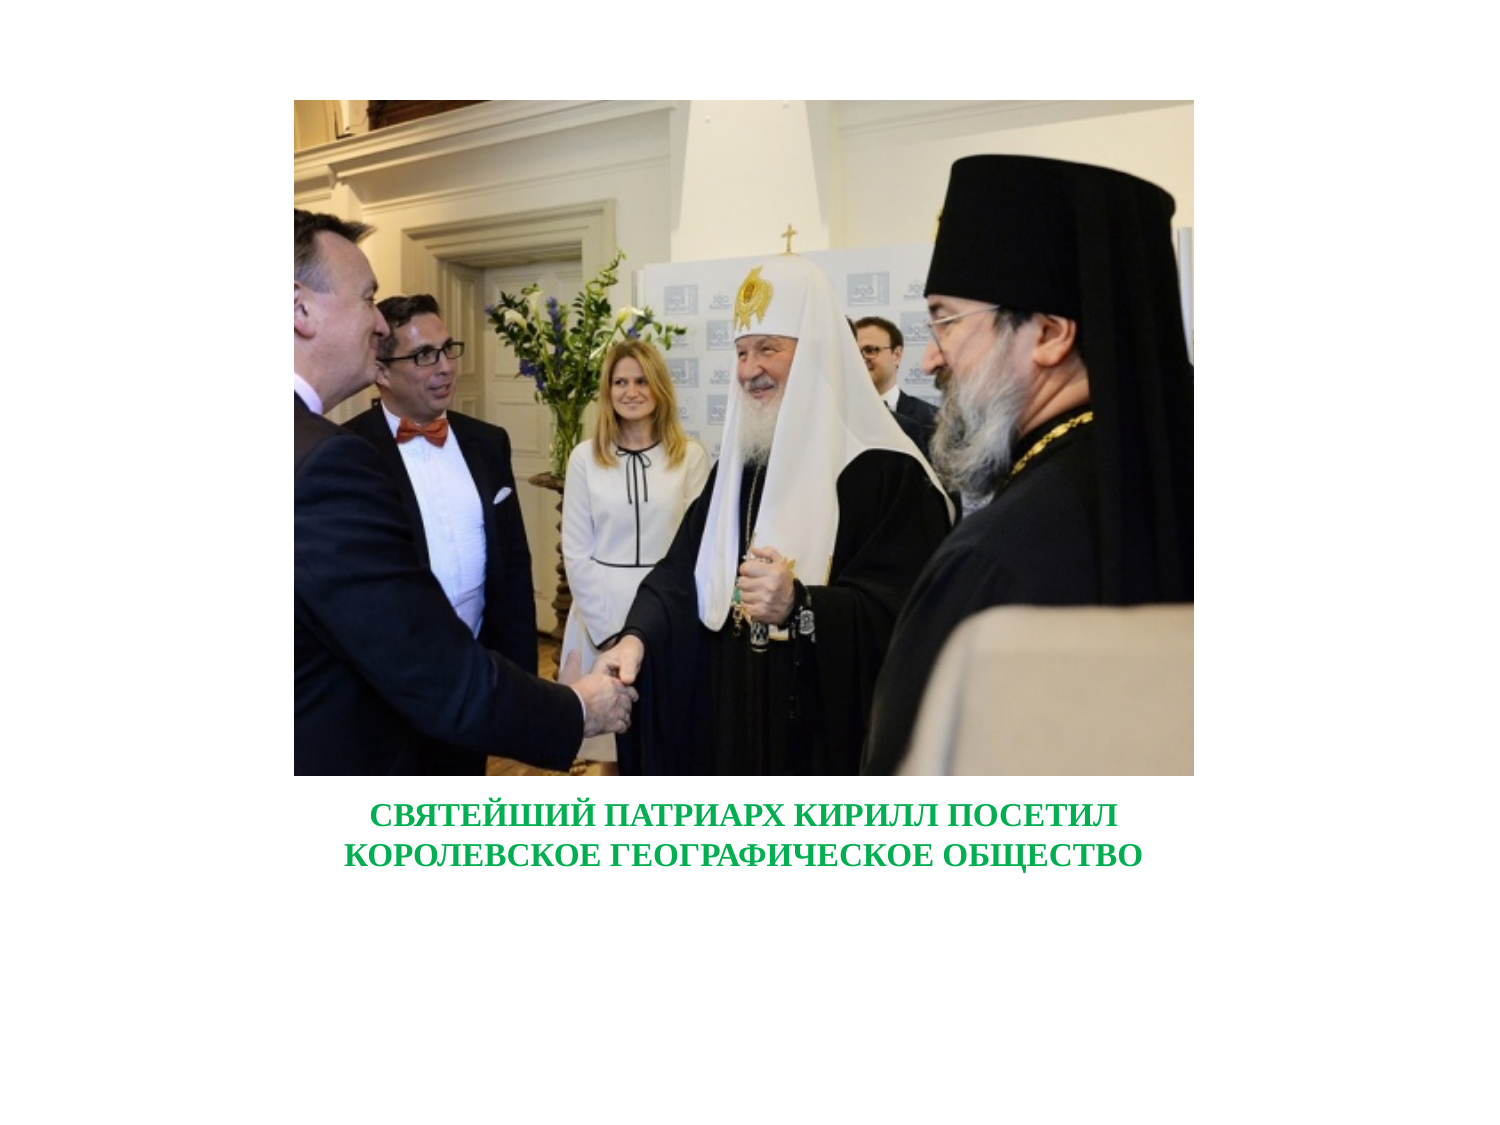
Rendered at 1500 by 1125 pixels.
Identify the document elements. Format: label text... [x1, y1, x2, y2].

title СВЯТЕЙШИЙ ПАТРИАРХ КИРИЛЛ ПОСЕТИЛ КОРОЛЕВСКОЕ ГЕОГРАФИЧЕСКОЕ ОБЩЕСТВО [294, 787, 1194, 881]
picture [293, 100, 1195, 776]
